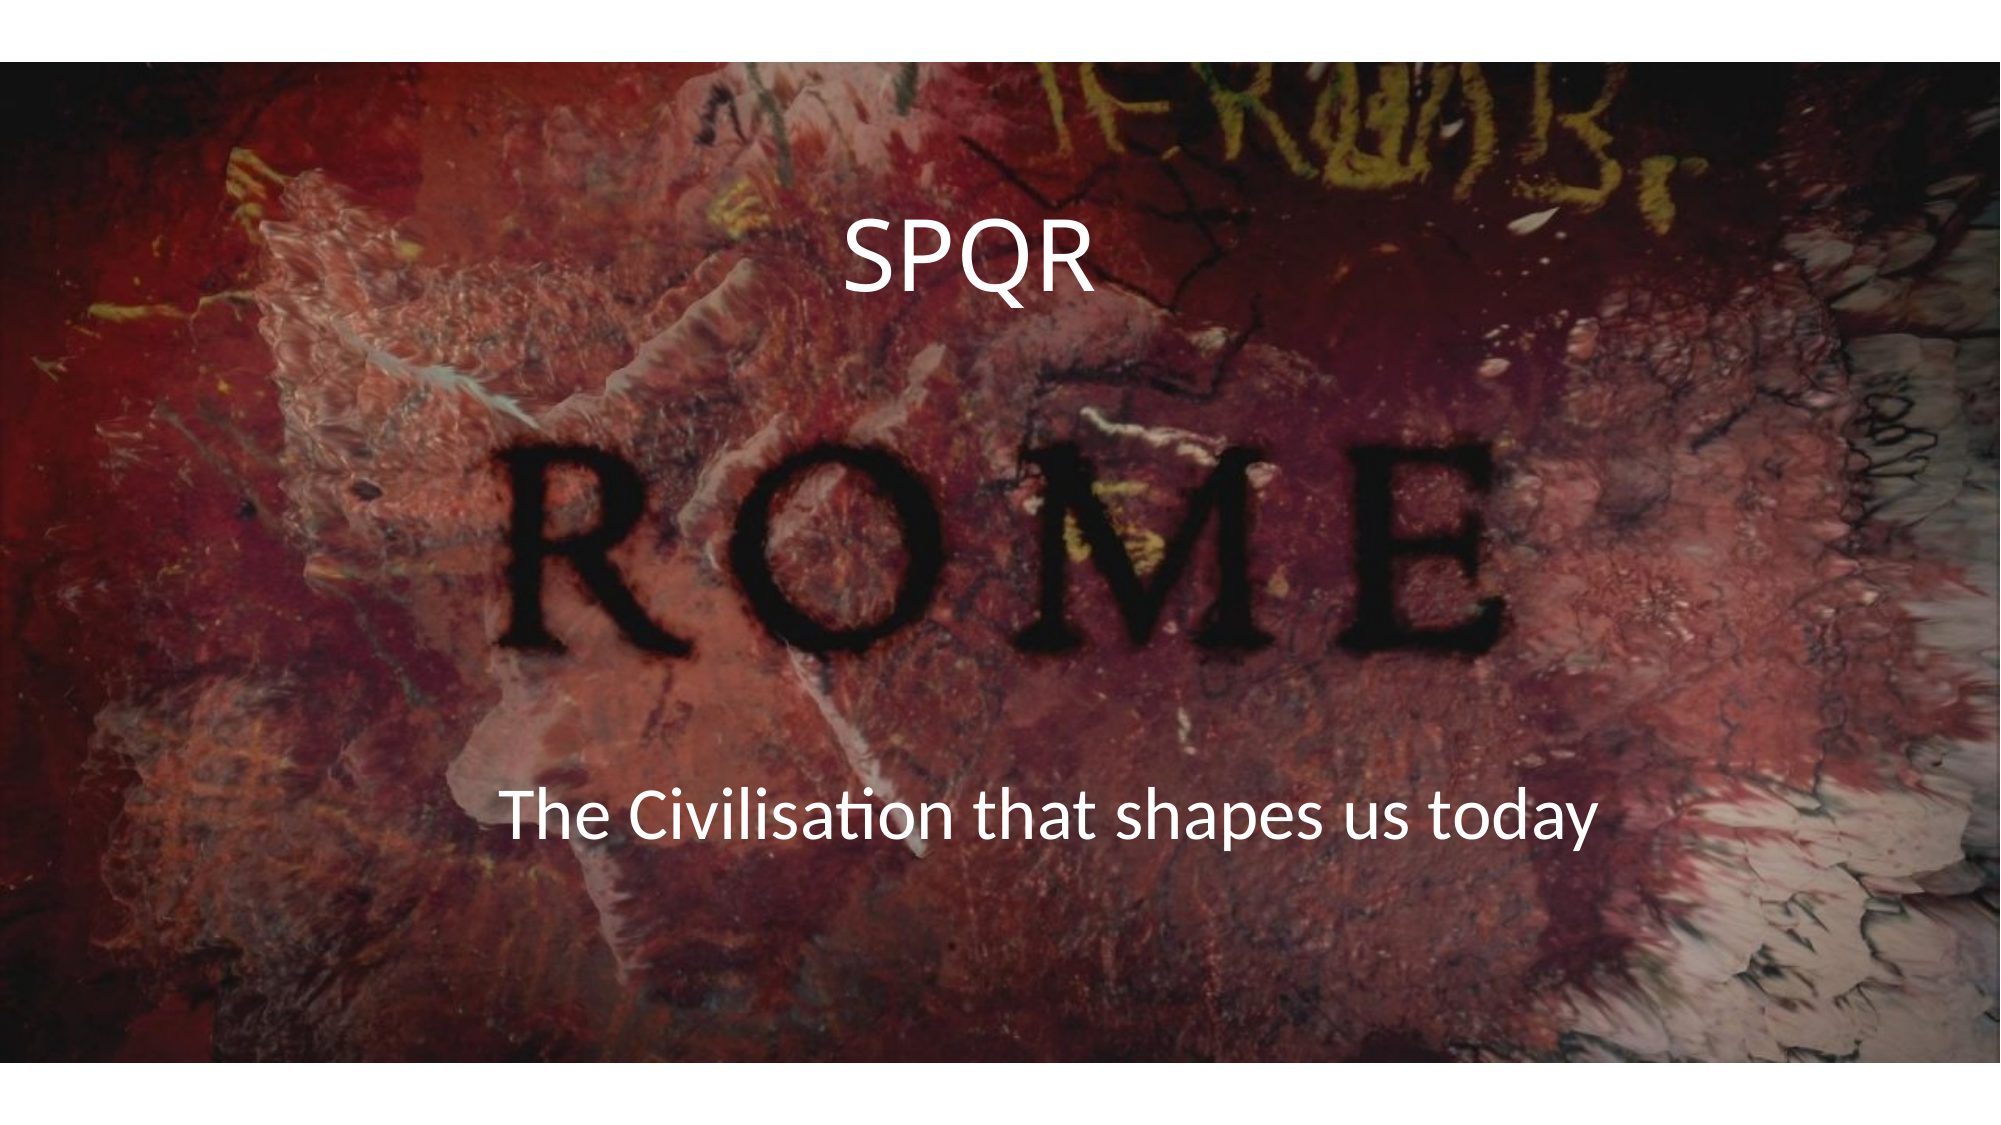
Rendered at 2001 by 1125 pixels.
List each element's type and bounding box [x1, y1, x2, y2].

picture [0, 62, 2000, 1063]
